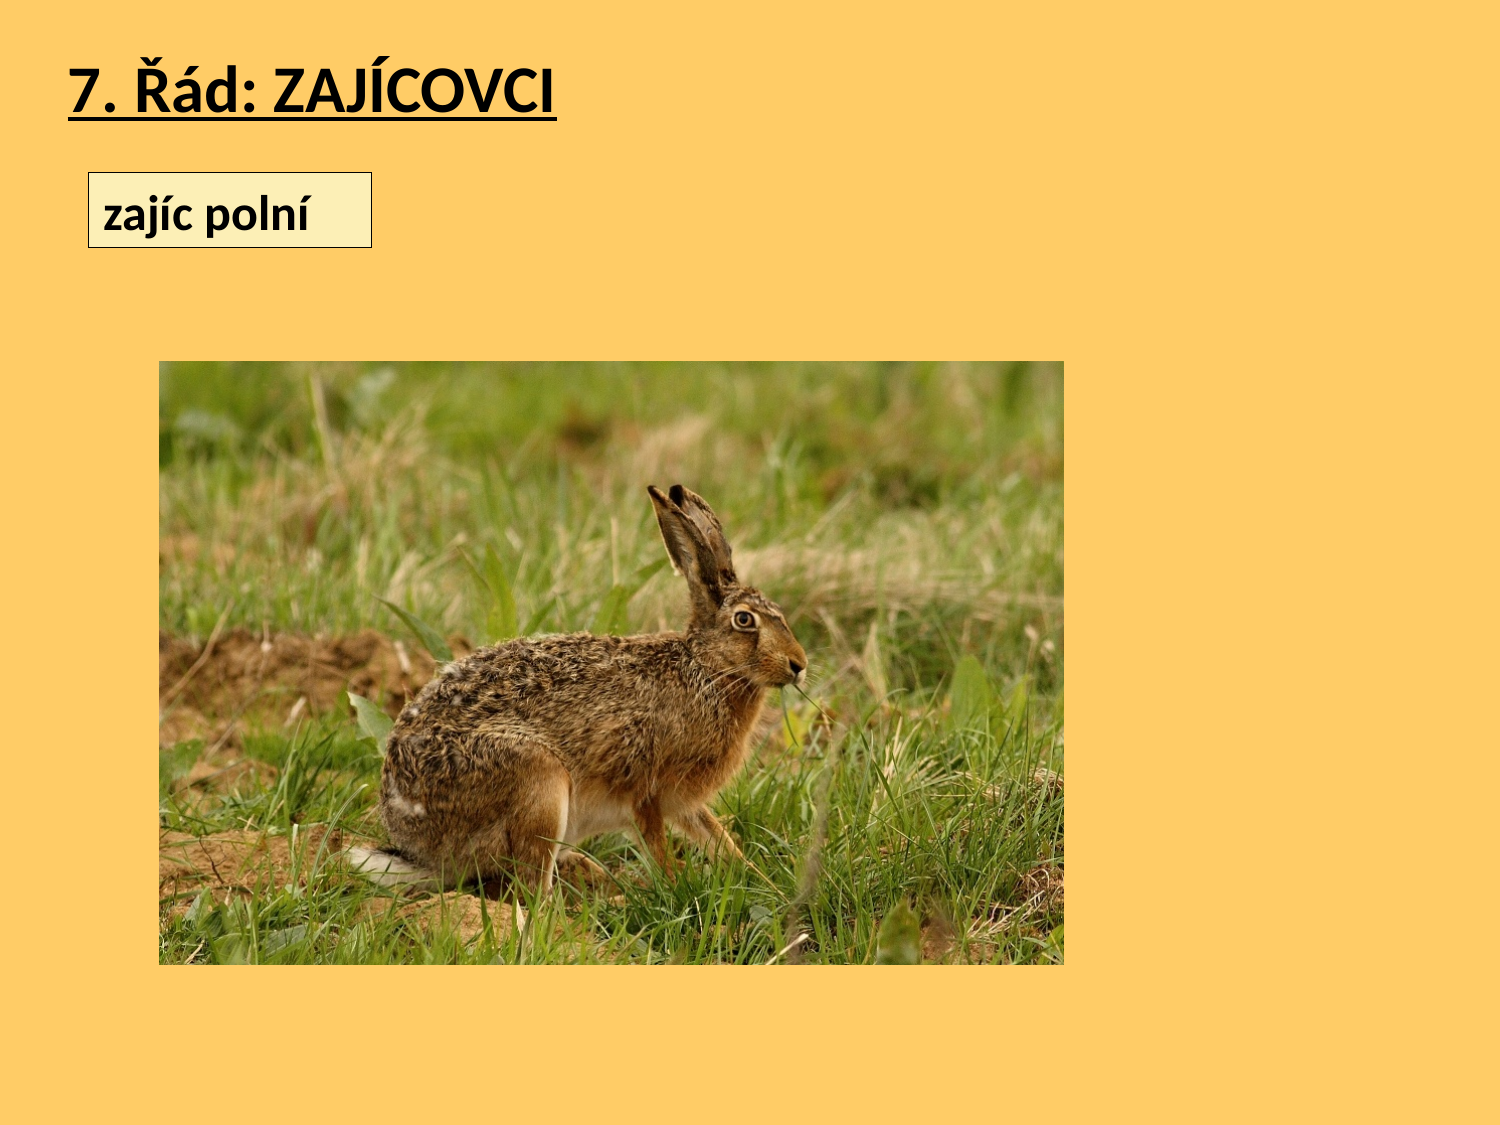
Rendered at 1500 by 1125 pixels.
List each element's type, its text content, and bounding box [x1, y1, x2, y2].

picture [159, 361, 1064, 965]
text_box zajíc polní [88, 172, 372, 248]
text_box 7. Řád: ZAJÍCOVCI [53, 38, 916, 134]
